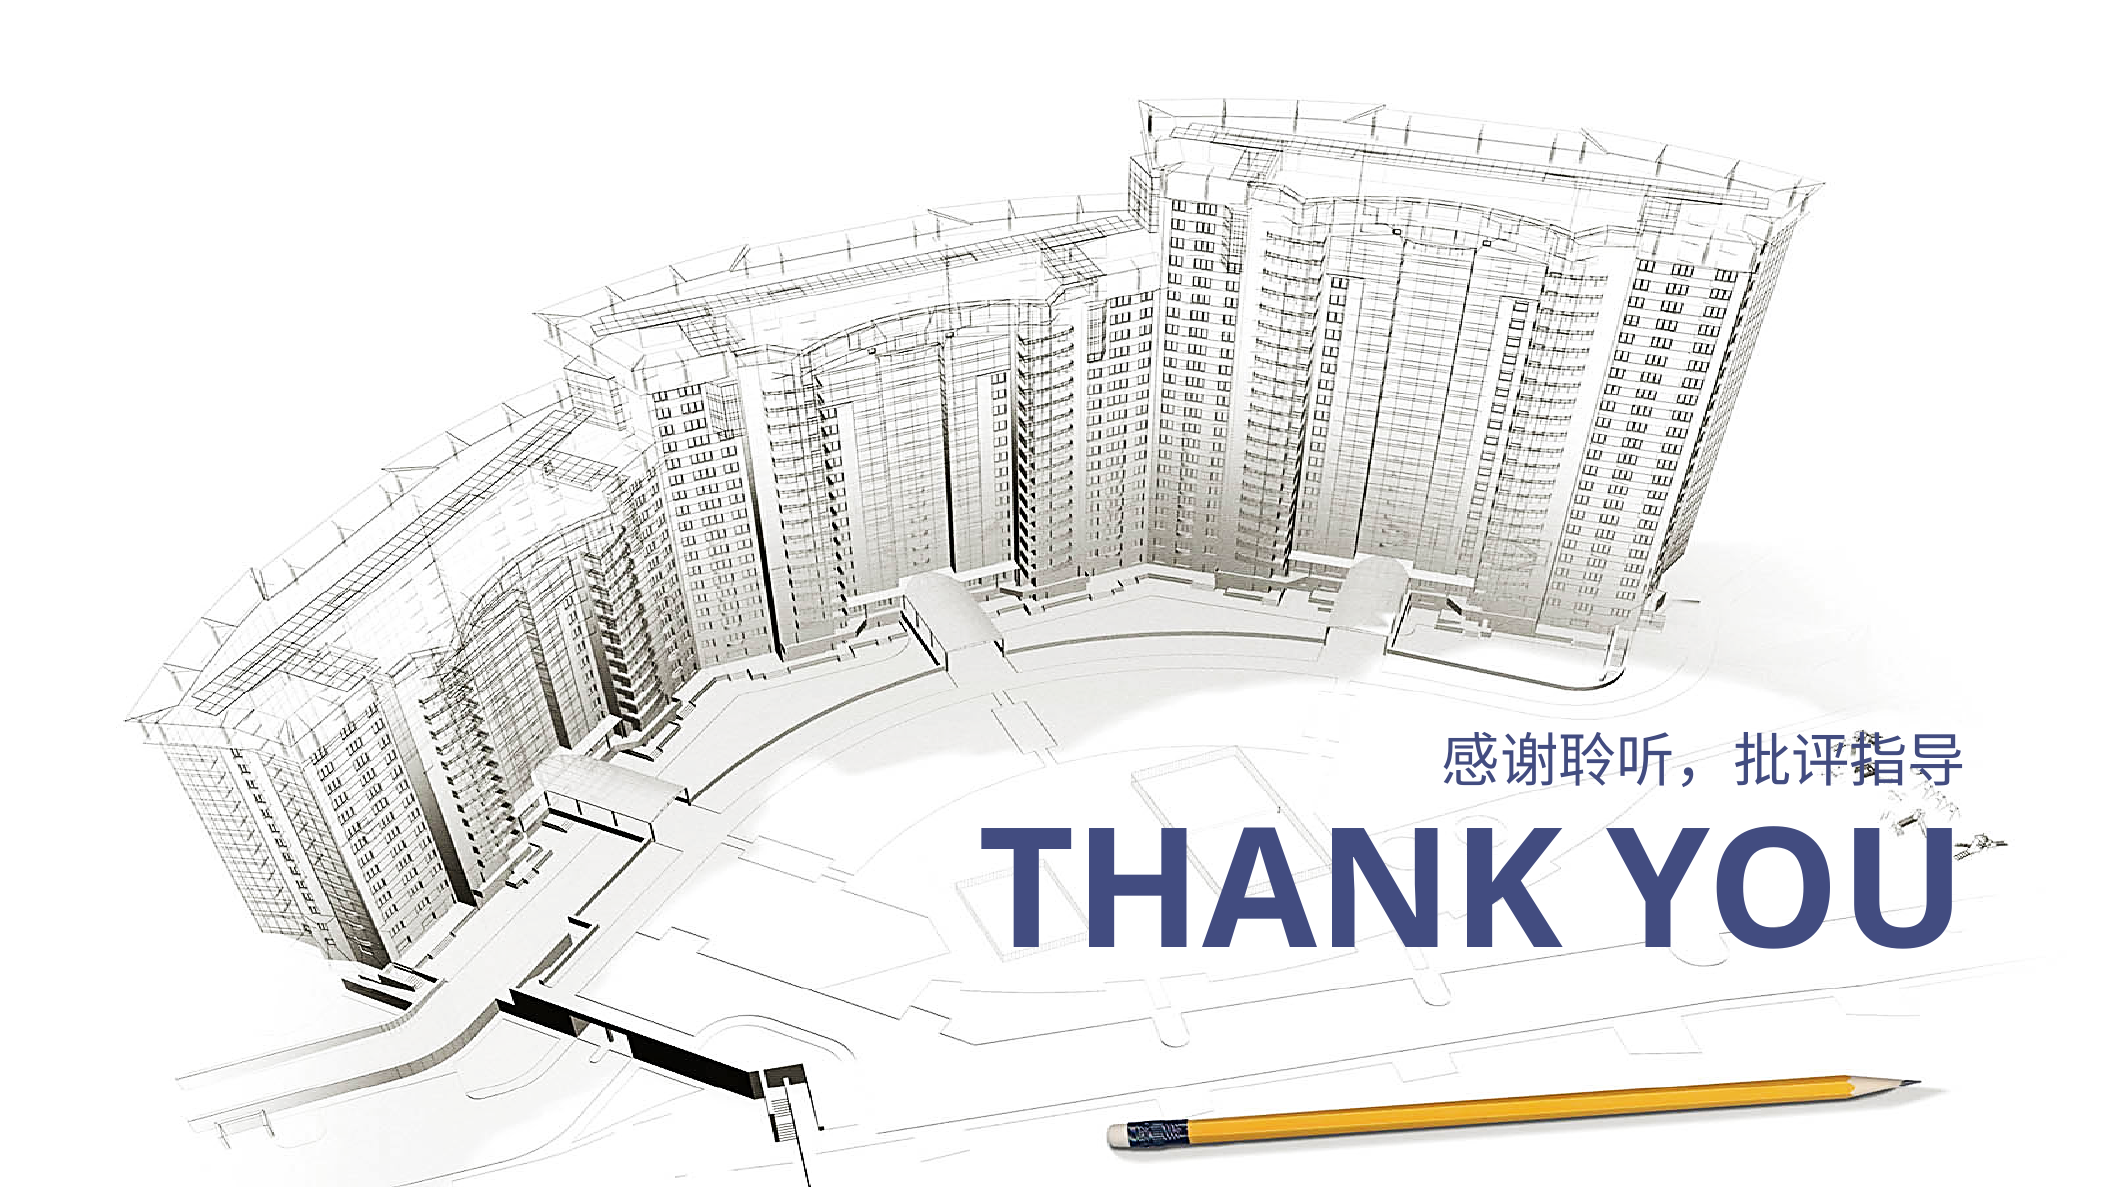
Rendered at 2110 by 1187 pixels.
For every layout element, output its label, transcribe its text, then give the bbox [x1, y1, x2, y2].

text_box [0, 0, 2110, 1187]
text_box THANK YOU [822, 780, 1966, 981]
text_box 感谢聆听，批评指导 [973, 723, 1967, 794]
